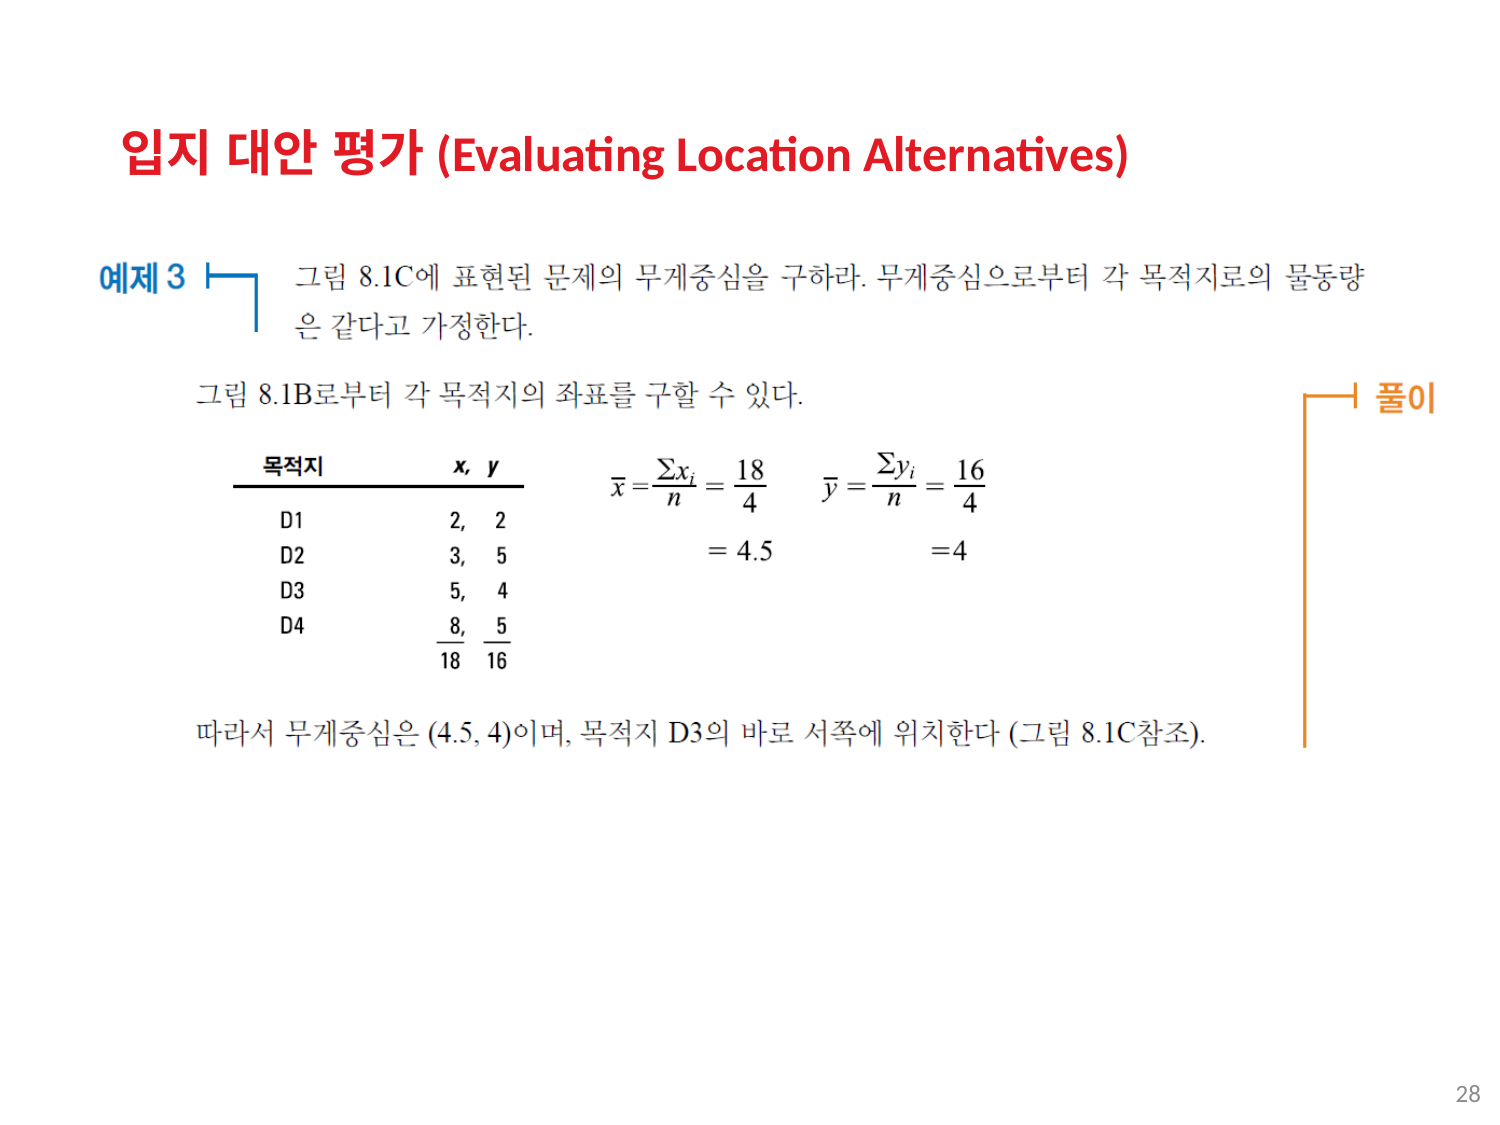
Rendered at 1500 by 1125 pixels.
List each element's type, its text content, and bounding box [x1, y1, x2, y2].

list 입지 대안 평가(Evaluating Location Alternatives) [120, 35, 1316, 199]
picture [92, 256, 1367, 343]
slide_number 28 [1103, 1062, 1497, 1123]
picture [189, 374, 1440, 751]
